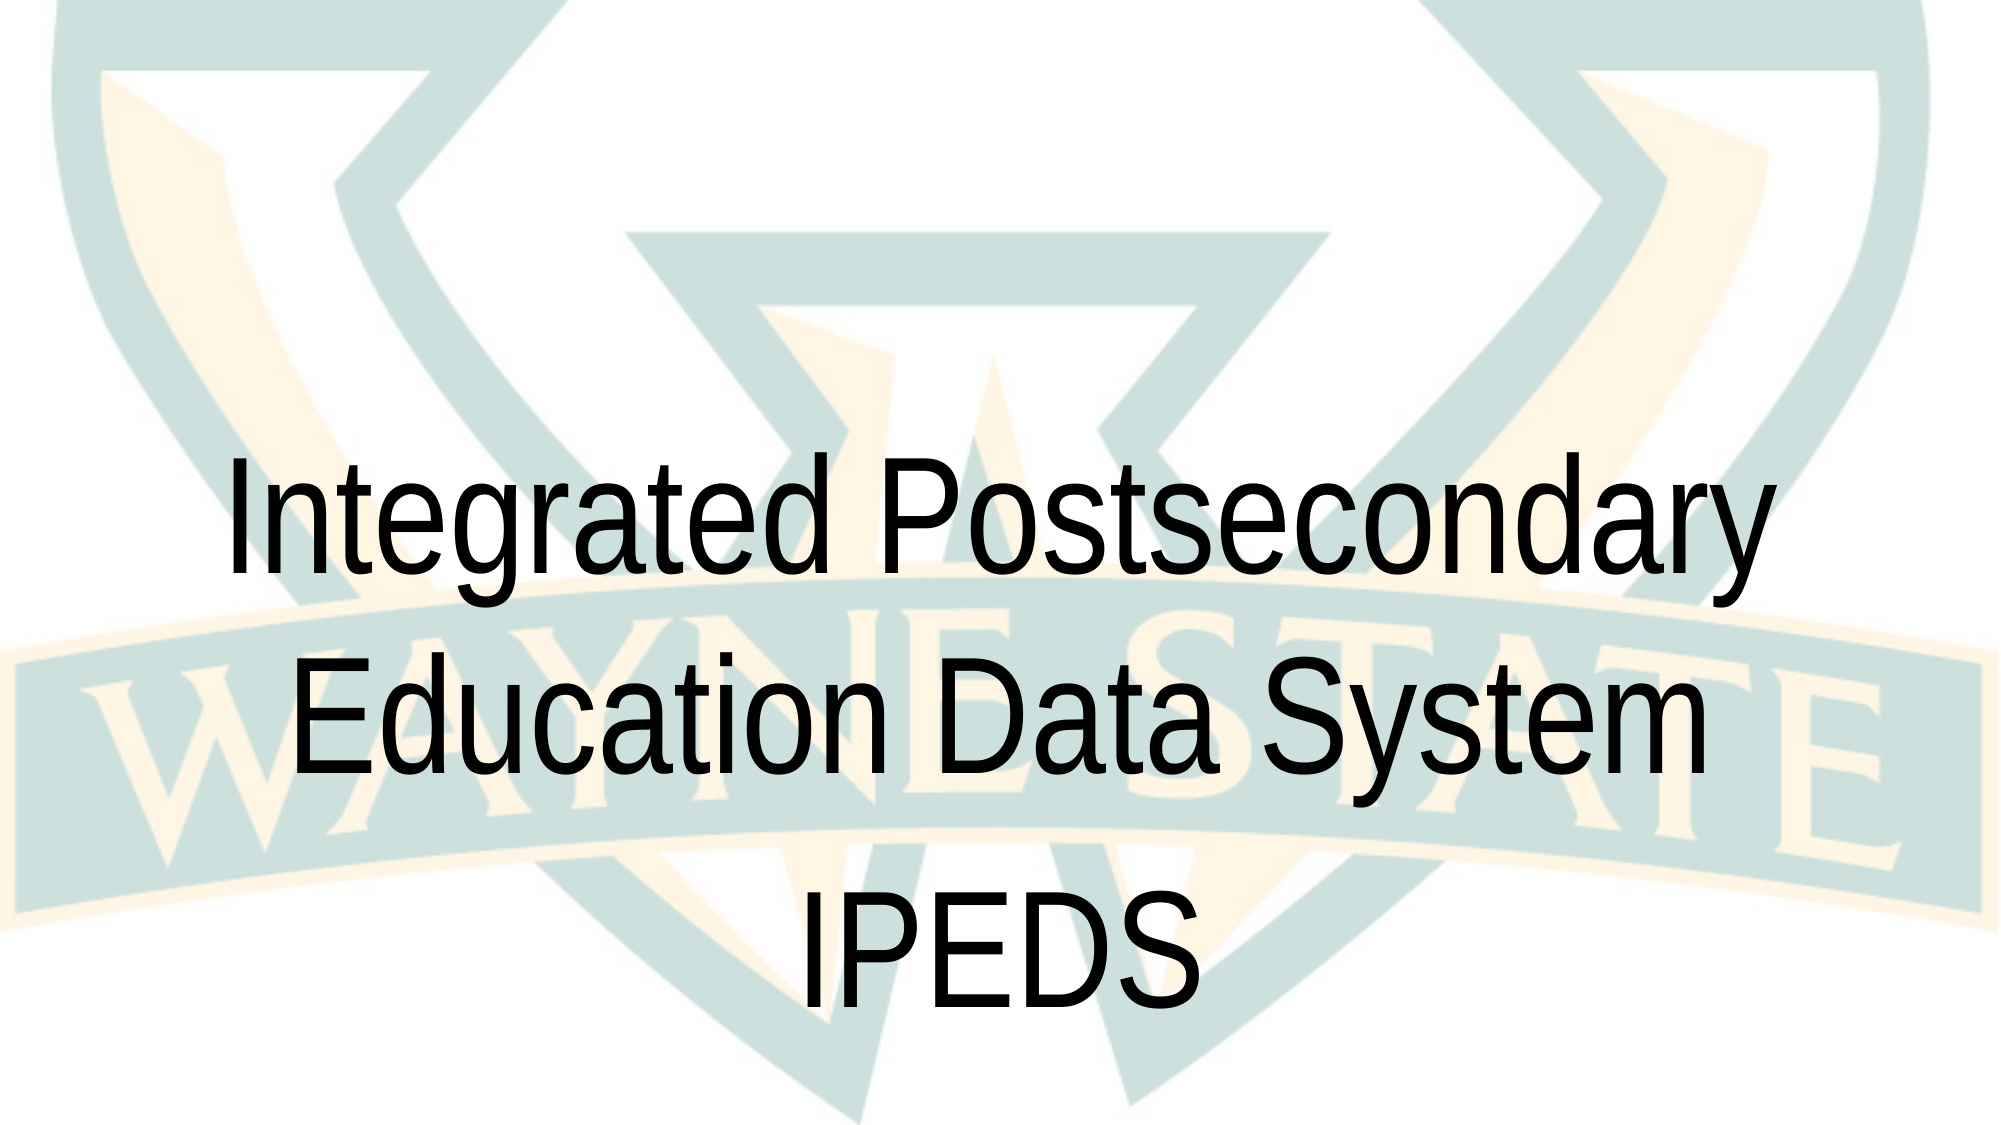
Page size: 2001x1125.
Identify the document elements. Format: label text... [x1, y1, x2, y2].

list Integrated Postsecondary Education Data System IPEDS [50, 352, 1952, 1096]
